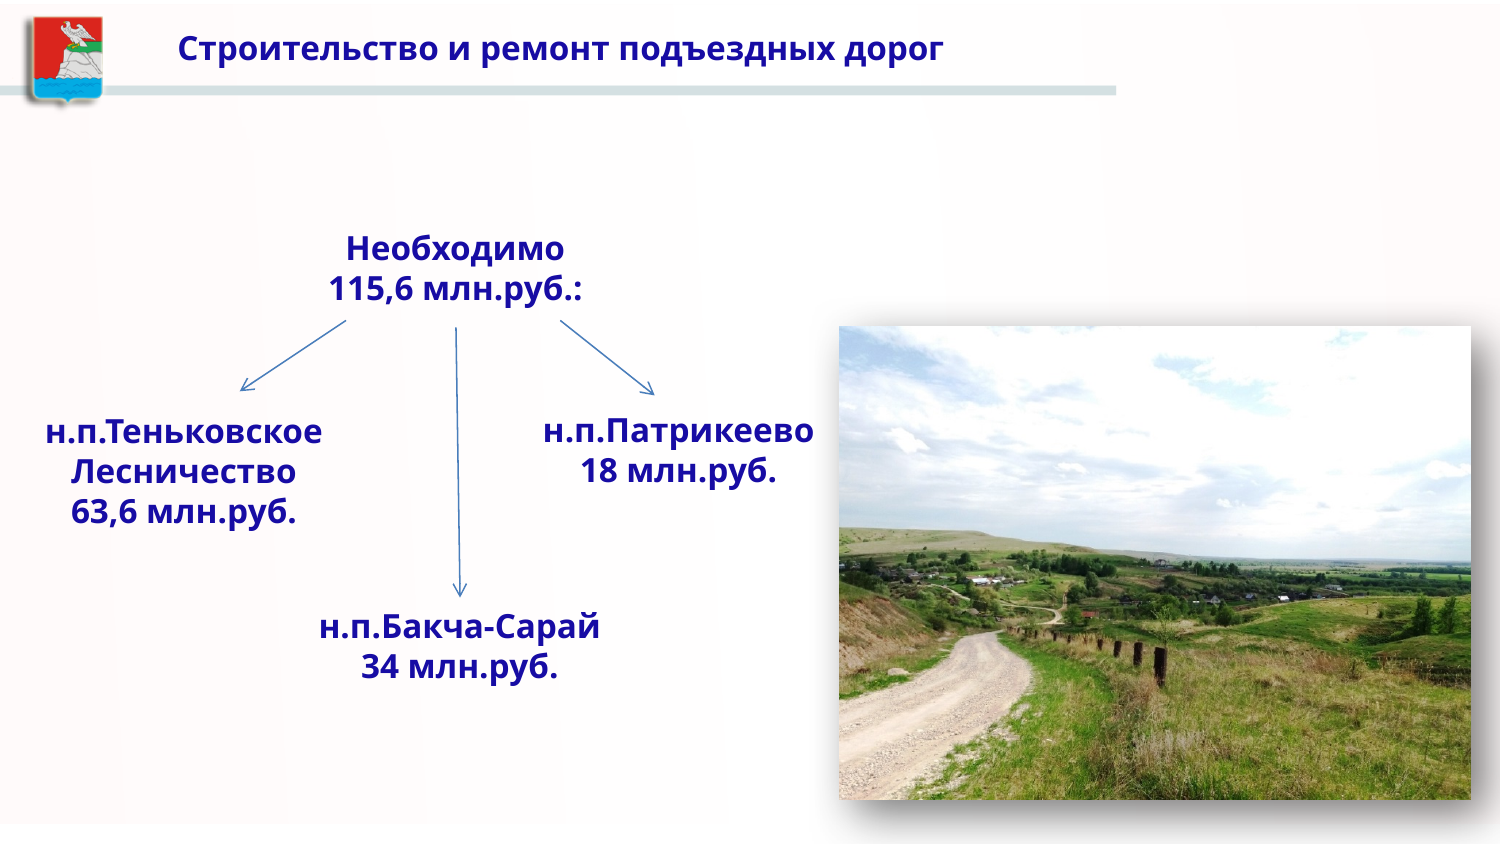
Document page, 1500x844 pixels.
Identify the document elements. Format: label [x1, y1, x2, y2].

text_box [455, 327, 461, 598]
picture [0, 0, 1500, 824]
text_box [239, 320, 347, 392]
text_box [559, 320, 655, 396]
